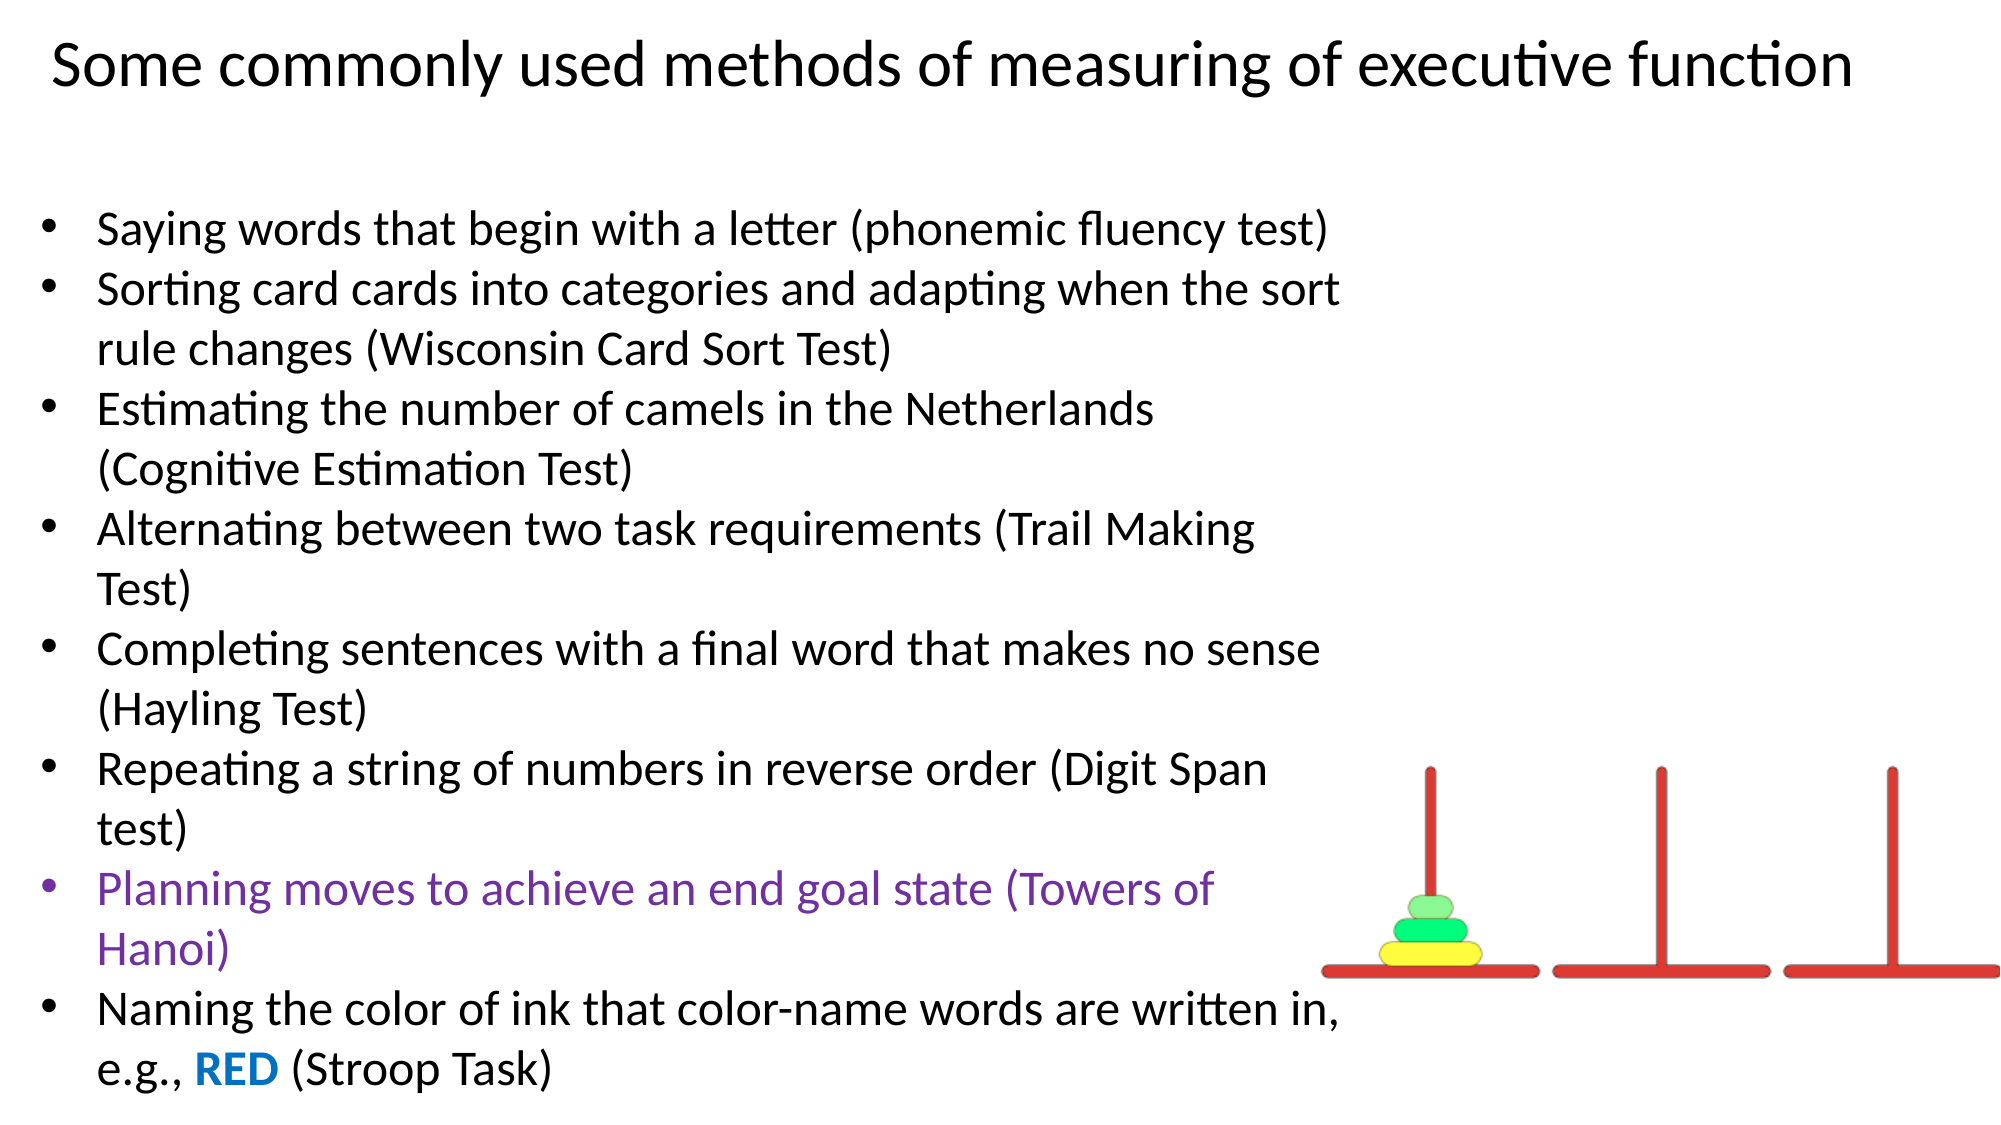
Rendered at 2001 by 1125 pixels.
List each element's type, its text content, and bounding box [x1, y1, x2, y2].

picture [1301, 714, 2000, 1002]
text_box Some commonly used methods of measuring of executive function [36, 12, 1955, 108]
text_box Saying words that begin with a letter (phonemic fluency test) Sorting card cards into categories and adapting when the sort rule changes (Wisconsin Card Sort Test) Estimating the number of camels in the Netherlands (Cognitive Estimation Test) Alternating between two task requirements (Trail Making Test) Completing sentences with a final word that makes no sense (Hayling Test) Repeating a string of numbers in reverse order (Digit Span test) Planning moves to achieve an end goal state (Towers of Hanoi) Naming the color of ink that color-name words are written in, e.g., RED (Stroop Task) [25, 188, 1372, 1103]
